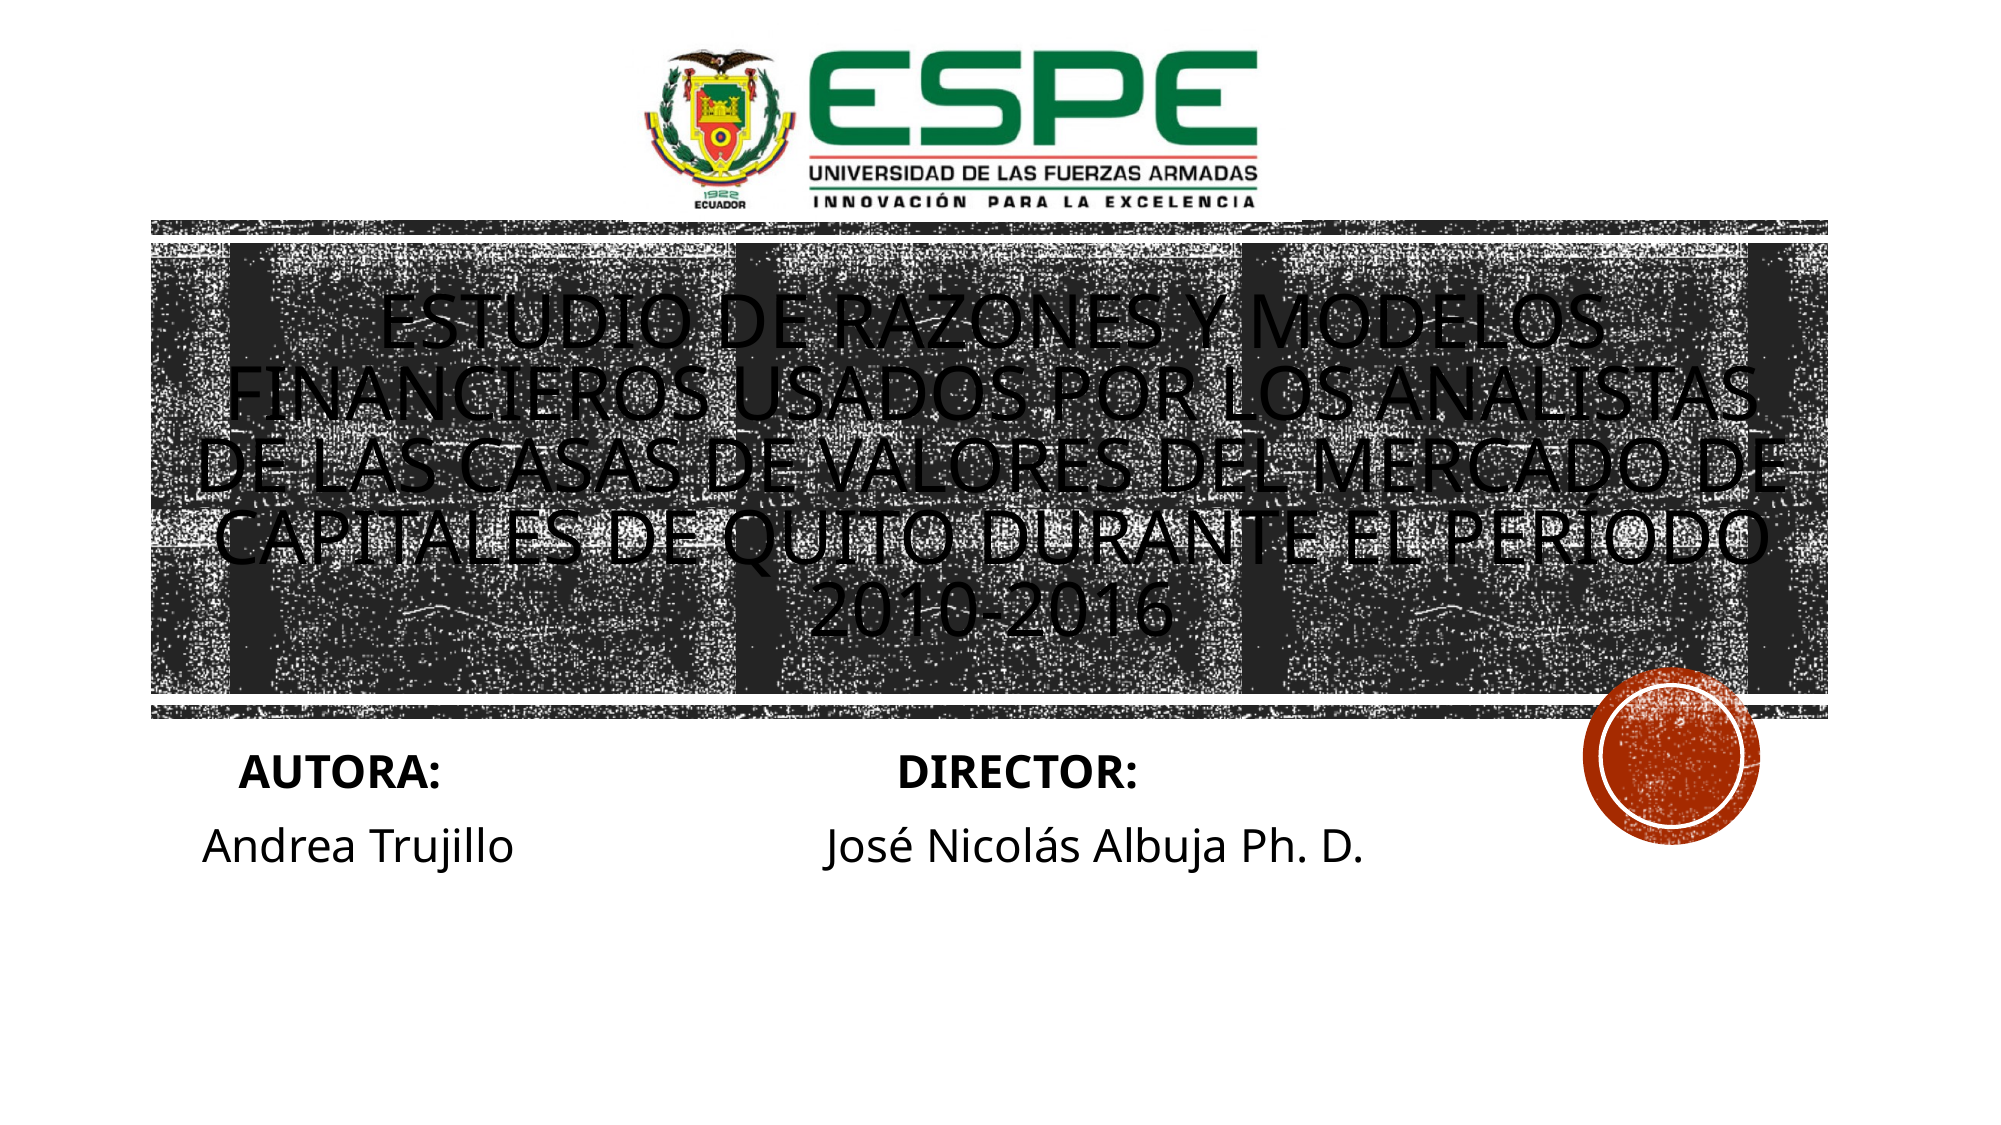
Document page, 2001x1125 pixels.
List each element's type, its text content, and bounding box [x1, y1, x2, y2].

title Estudio de razones y modelos financieros usados por los analistas DE LAS CASAS DE VALORES del mercado de capitales de quito durante el período 2010-2016 [175, 266, 1811, 675]
picture [623, 23, 1303, 222]
subtitle AUTORA: DIRECTOR: Andrea Trujillo José Nicolás Albuja Ph. D. [175, 741, 1515, 968]
